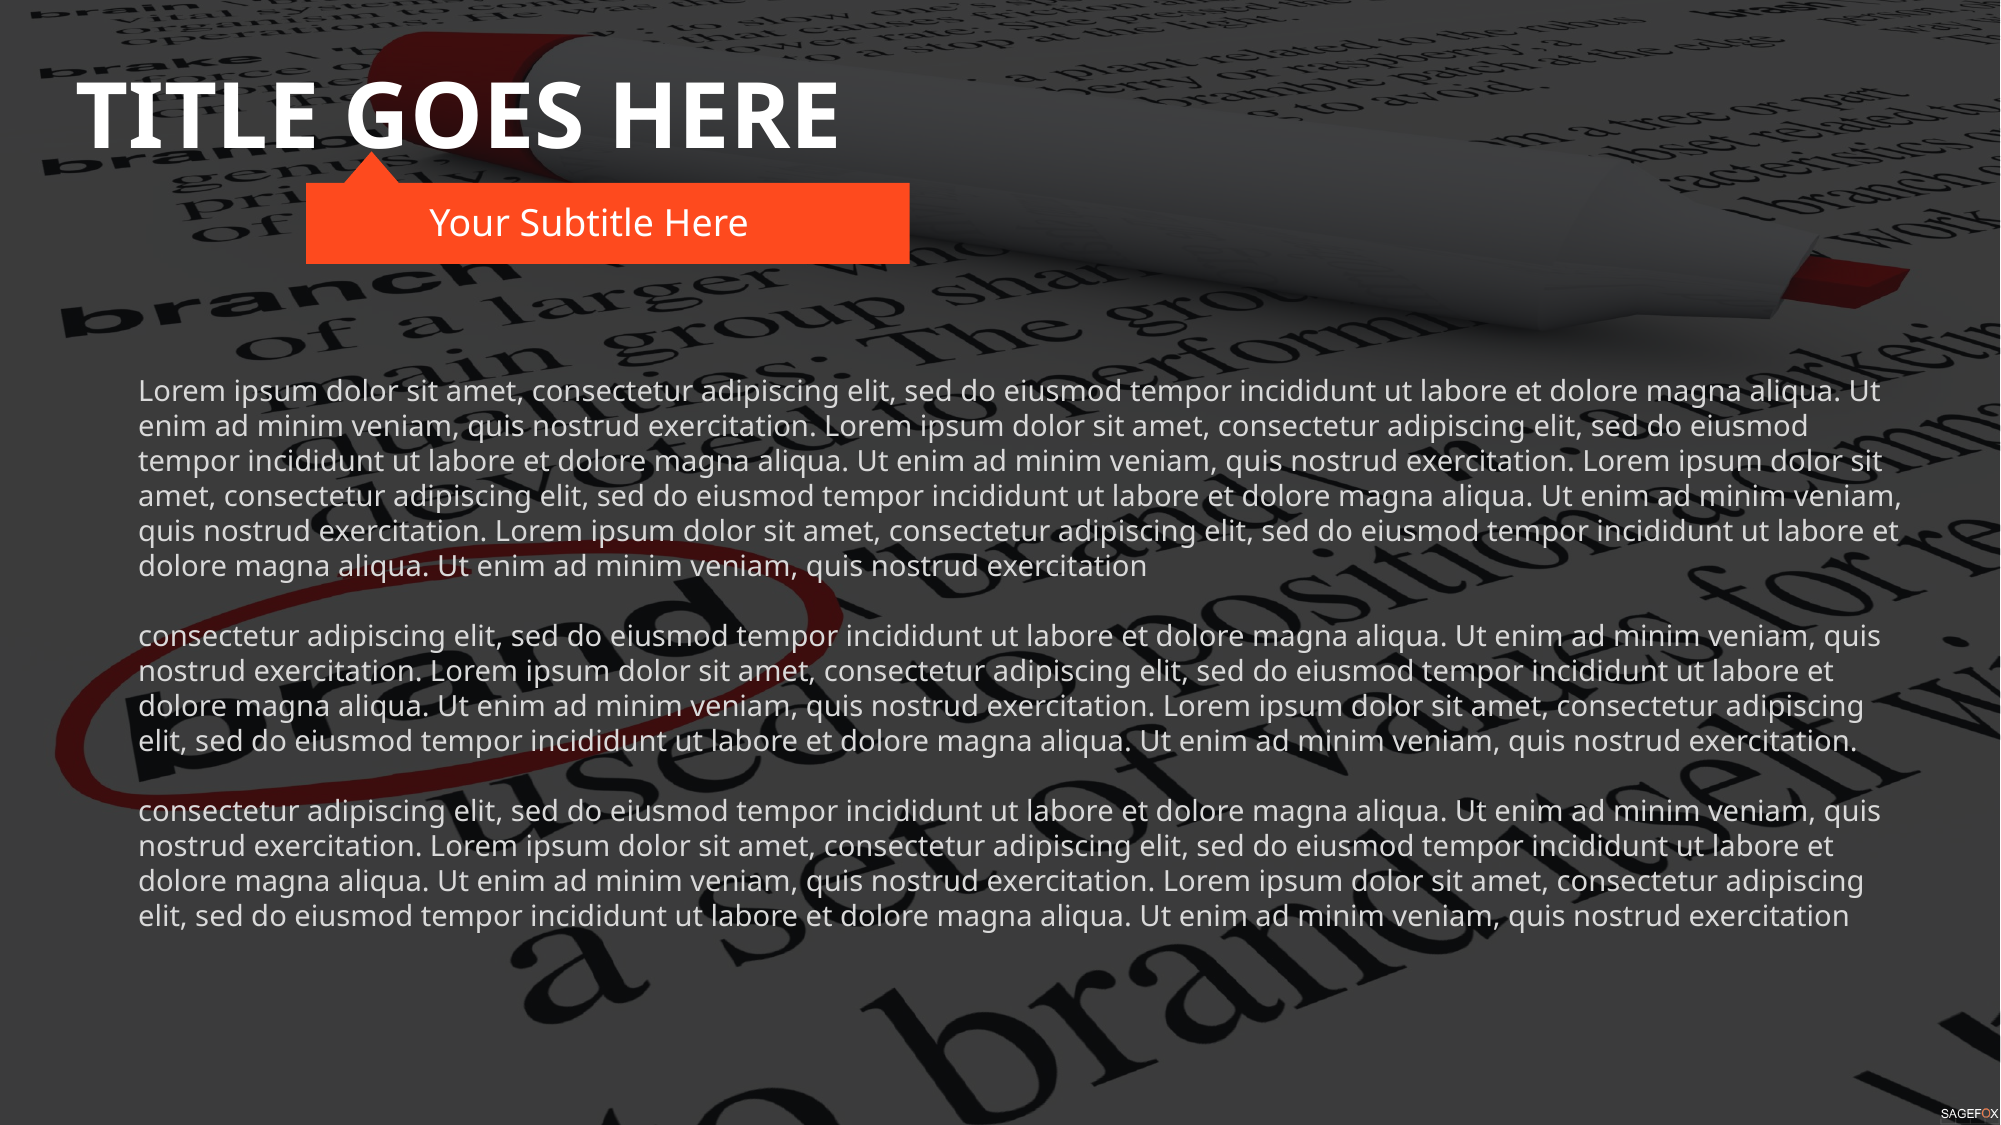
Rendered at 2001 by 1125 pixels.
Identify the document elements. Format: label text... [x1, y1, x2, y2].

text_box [306, 151, 910, 264]
text_box TITLE GOES HERE [60, 49, 965, 175]
picture [1940, 0, 2001, 1125]
text_box Lorem ipsum dolor sit amet, consectetur adipiscing elit, sed do eiusmod tempor incididunt ut labore et dolore magna aliqua. Ut enim ad minim veniam, quis nostrud exercitation. Lorem ipsum dolor sit amet, consectetur adipiscing elit, sed do eiusmod tempor incididunt ut labore et dolore magna aliqua. Ut enim ad minim veniam, quis nostrud exercitation. Lorem ipsum dolor sit amet, consectetur adipiscing elit, sed do eiusmod tempor incididunt ut labore et dolore magna aliqua. Ut enim ad minim veniam, quis nostrud exercitation. Lorem ipsum dolor sit amet, consectetur adipiscing elit, sed do eiusmod tempor incididunt ut labore et dolore magna aliqua. Ut enim ad minim veniam, quis nostrud exercitation consectetur adipiscing elit, sed do eiusmod tempor incididunt ut labore et dolore magna aliqua. Ut enim ad minim veniam, quis nostrud exercitation. Lorem ipsum dolor sit amet, consectetur adipiscing elit, sed do eiusmod tempor incididunt ut labore et dolore magna aliqua. Ut enim ad minim veniam, quis nostrud exercitation. Lorem ipsum dolor sit amet, consectetur adipiscing elit, sed do eiusmod tempor incididunt ut labore et dolore magna aliqua. Ut enim ad minim veniam, quis nostrud exercitation. consectetur adipiscing elit, sed do eiusmod tempor incididunt ut labore et dolore magna aliqua. Ut enim ad minim veniam, quis nostrud exercitation. Lorem ipsum dolor sit amet, consectetur adipiscing elit, sed do eiusmod tempor incididunt ut labore et dolore magna aliqua. Ut enim ad minim veniam, quis nostrud exercitation. Lorem ipsum dolor sit amet, consectetur adipiscing elit, sed do eiusmod tempor incididunt ut labore et dolore magna aliqua. Ut enim ad minim veniam, quis nostrud exercitation [123, 365, 1930, 940]
